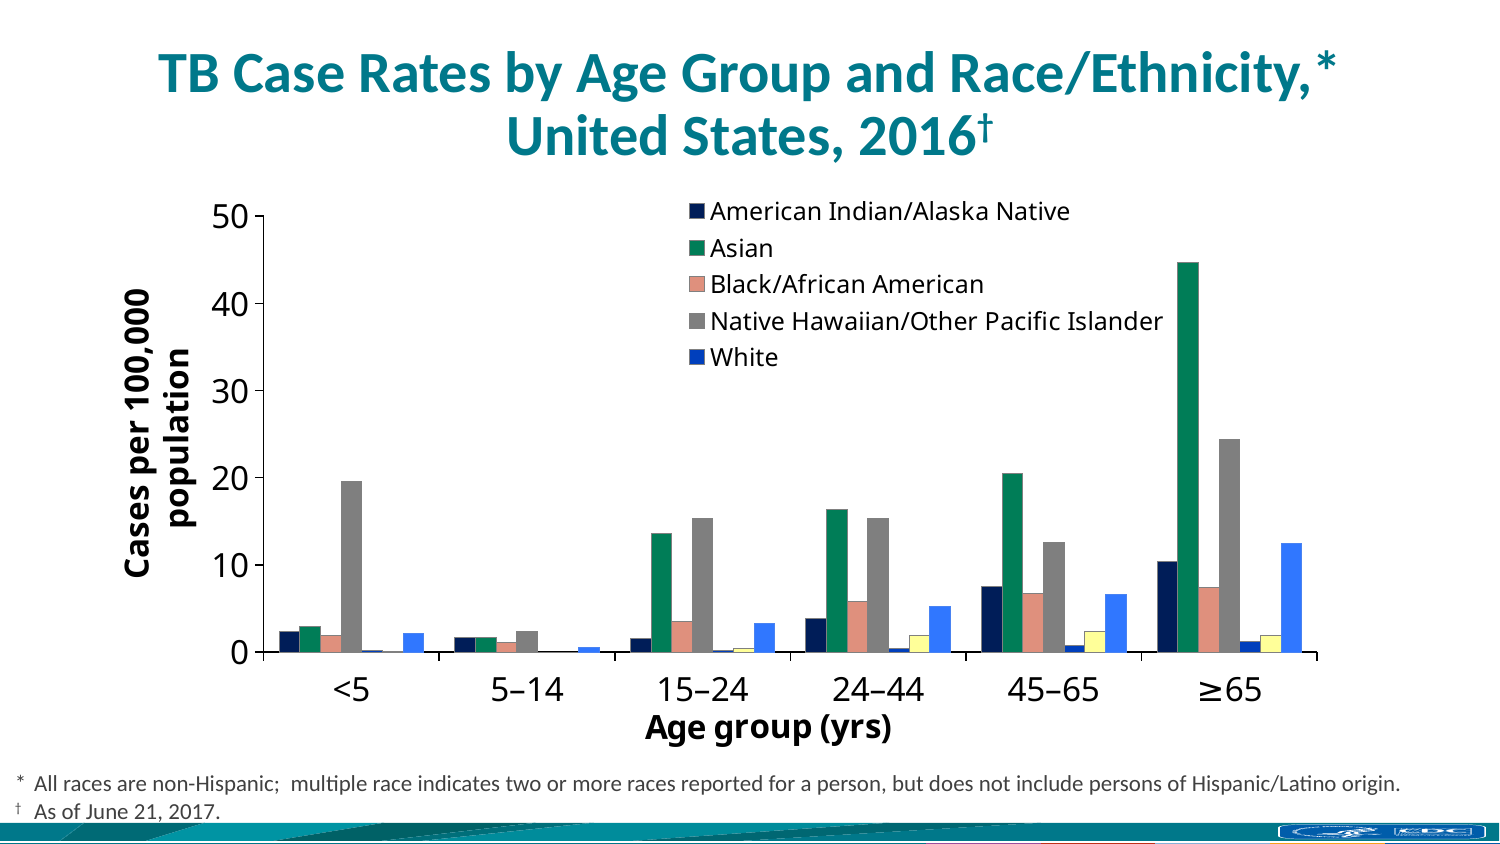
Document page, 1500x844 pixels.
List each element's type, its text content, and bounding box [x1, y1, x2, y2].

text_box * All races are non-Hispanic; multiple race indicates two or more races reported for a person, but does not include persons of Hispanic/Latino origin. † As of June 21, 2017. [0, 761, 1500, 844]
text_box Cases per 100,000 population [107, 190, 184, 687]
chart [186, 189, 1351, 757]
title TB Case Rates by Age Group and Race/Ethnicity,* United States, 2016† [75, 33, 1425, 175]
